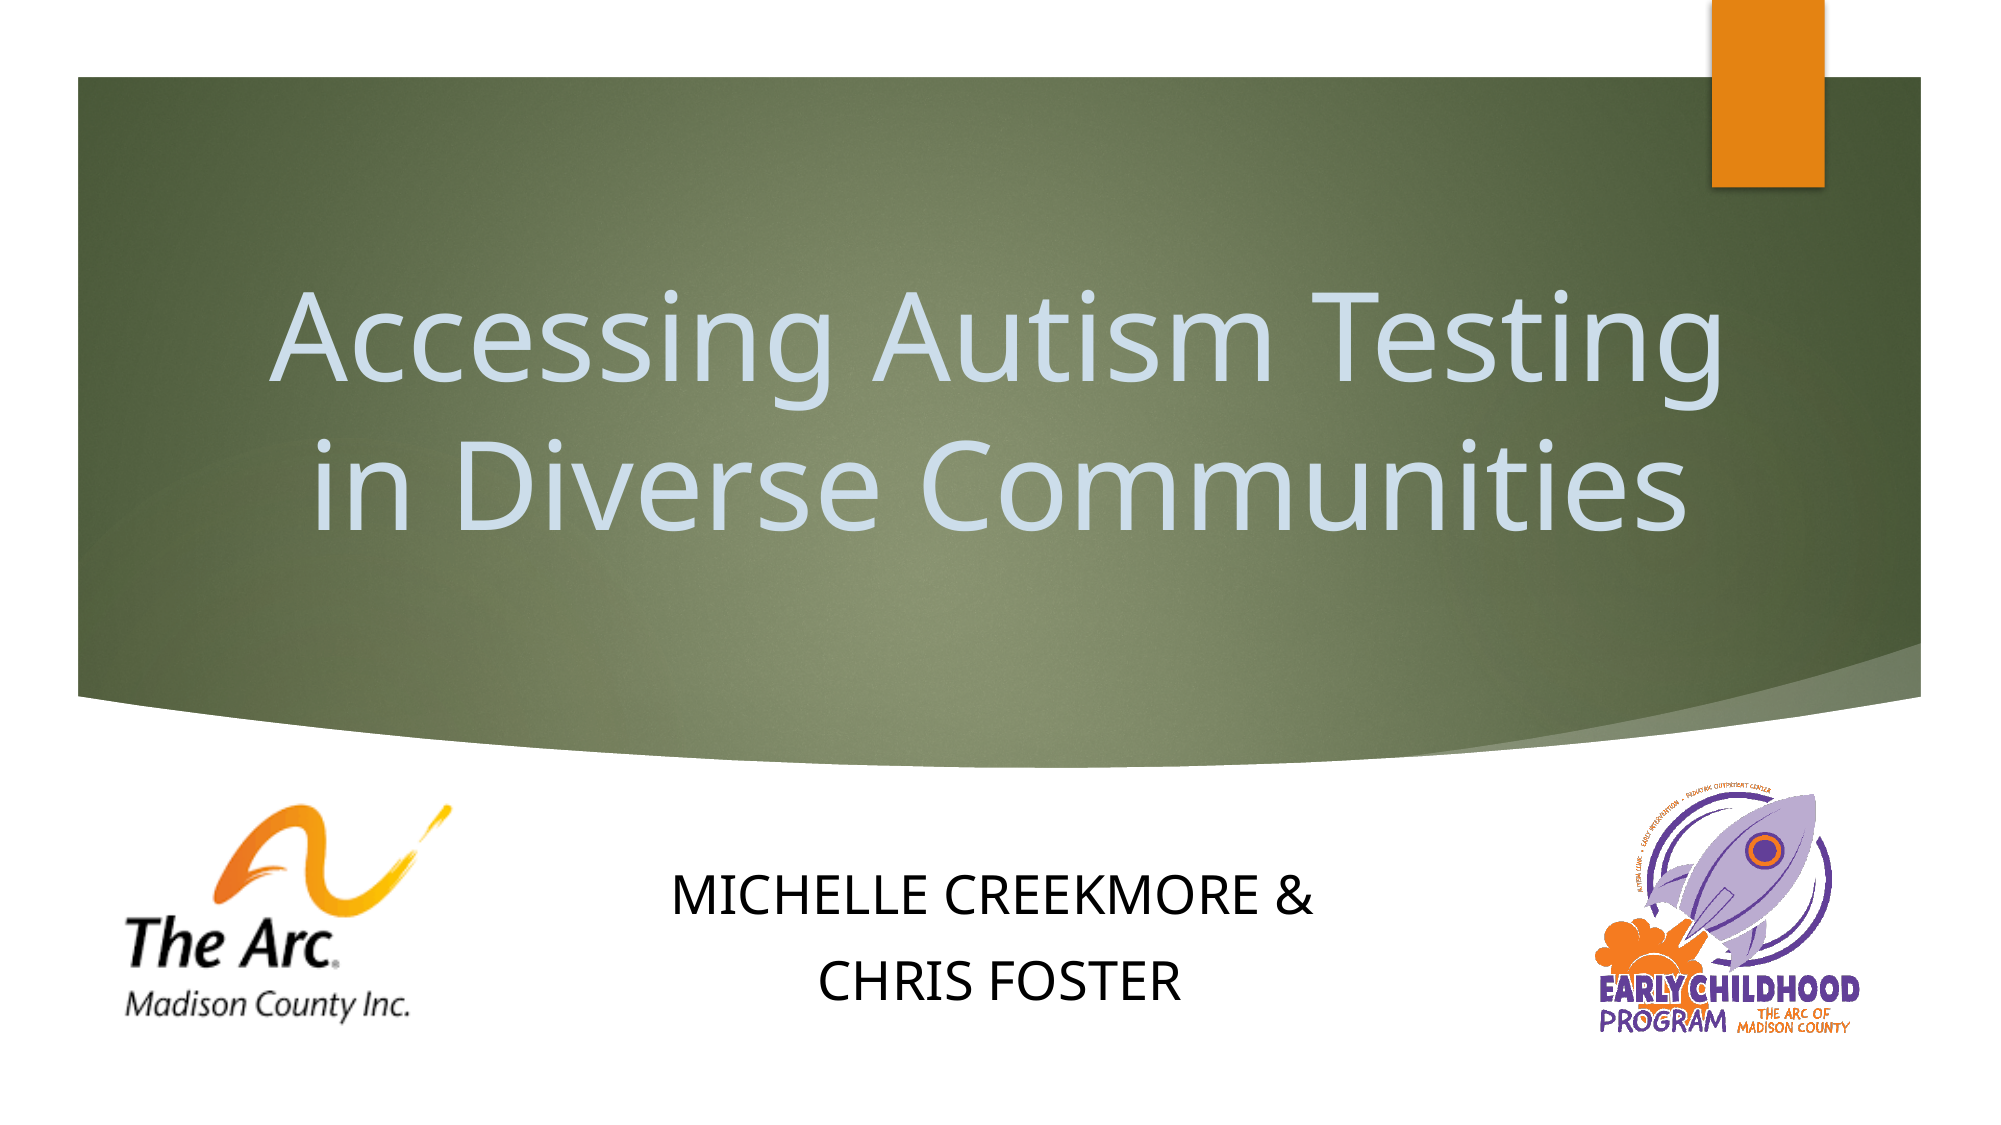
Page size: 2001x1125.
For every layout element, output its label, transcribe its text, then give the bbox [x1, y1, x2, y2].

picture [78, 770, 498, 1055]
list MICHELLE CREEKMORE & CHRIS FOSTER [575, 853, 1425, 1029]
picture [1576, 770, 1878, 1055]
title Accessing Autism Testing in Diverse Communities [239, 245, 1761, 563]
